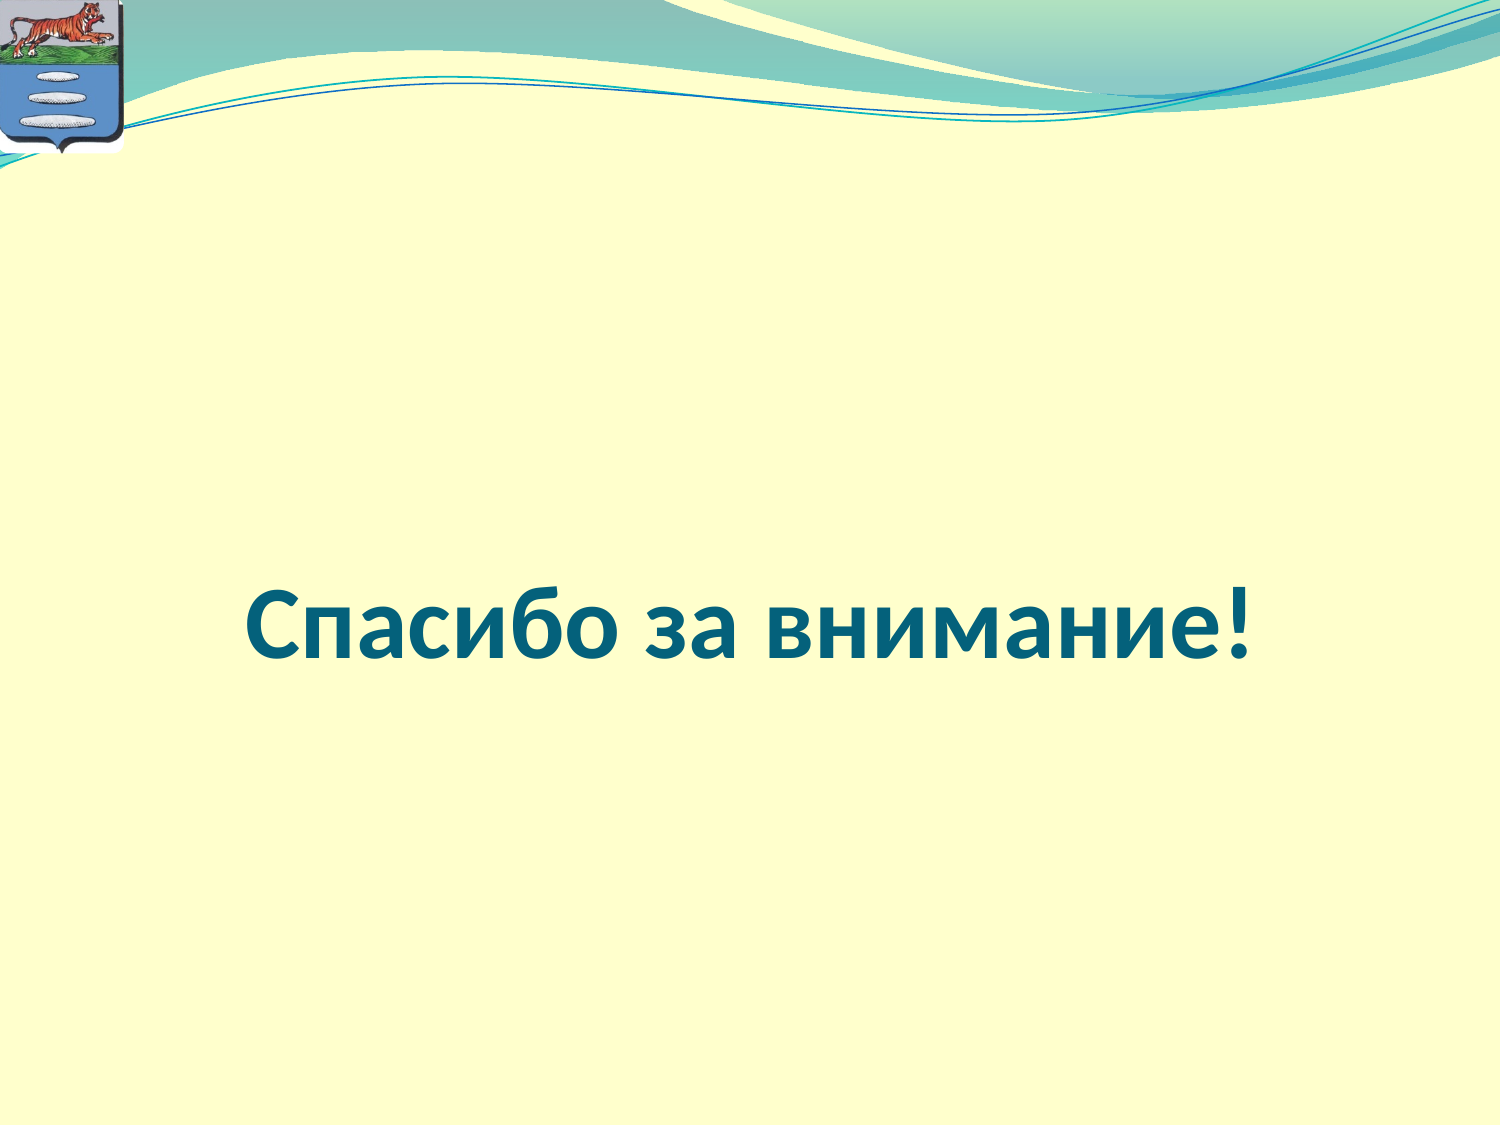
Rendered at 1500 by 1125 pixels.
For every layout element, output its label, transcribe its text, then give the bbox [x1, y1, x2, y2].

picture [0, 0, 125, 154]
title Спасибо за внимание! [70, 492, 1433, 680]
